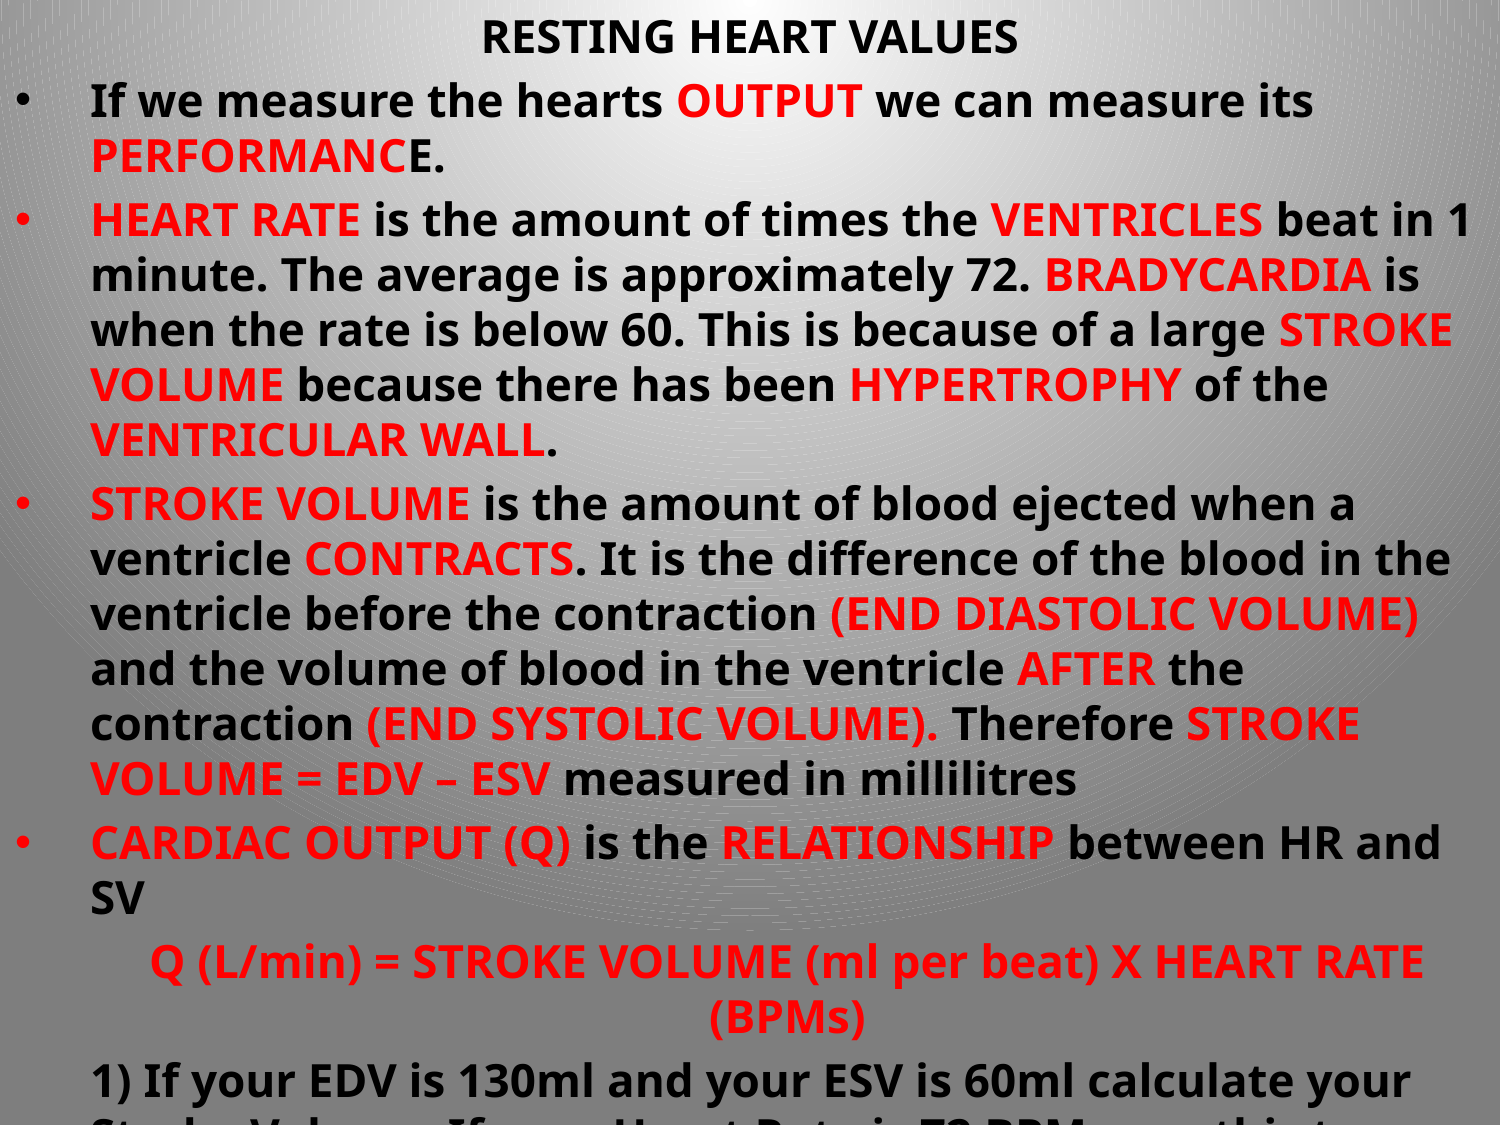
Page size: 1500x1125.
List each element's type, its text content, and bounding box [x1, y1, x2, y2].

list RESTING HEART VALUES If we measure the hearts OUTPUT we can measure its PERFORMANCE. HEART RATE is the amount of times the VENTRICLES beat in 1 minute. The average is approximately 72. BRADYCARDIA is when the rate is below 60. This is because of a large STROKE VOLUME because there has been HYPERTROPHY of the VENTRICULAR WALL. STROKE VOLUME is the amount of blood ejected when a ventricle CONTRACTS. It is the difference of the blood in the ventricle before the contraction (END DIASTOLIC VOLUME) and the volume of blood in the ventricle AFTER the contraction (END SYSTOLIC VOLUME). Therefore STROKE VOLUME = EDV – ESV measured in millilitres CARDIAC OUTPUT (Q) is the RELATIONSHIP between HR and SV Q (L/min) = STROKE VOLUME (ml per beat) X HEART RATE (BPMs) 1) If your EDV is 130ml and your ESV is 60ml calculate your Stroke Volume. If your Heart Rate is 72 BPMs use this to calculate your Q. 2) During the season your Q is 5L/min but your Resting Heart Rate is 60 BPM, what is your resting SV? Explain why your SV may have increased. 3) Explain why HR decreases and SV increases in Trained athletes? [0, 0, 1500, 1125]
